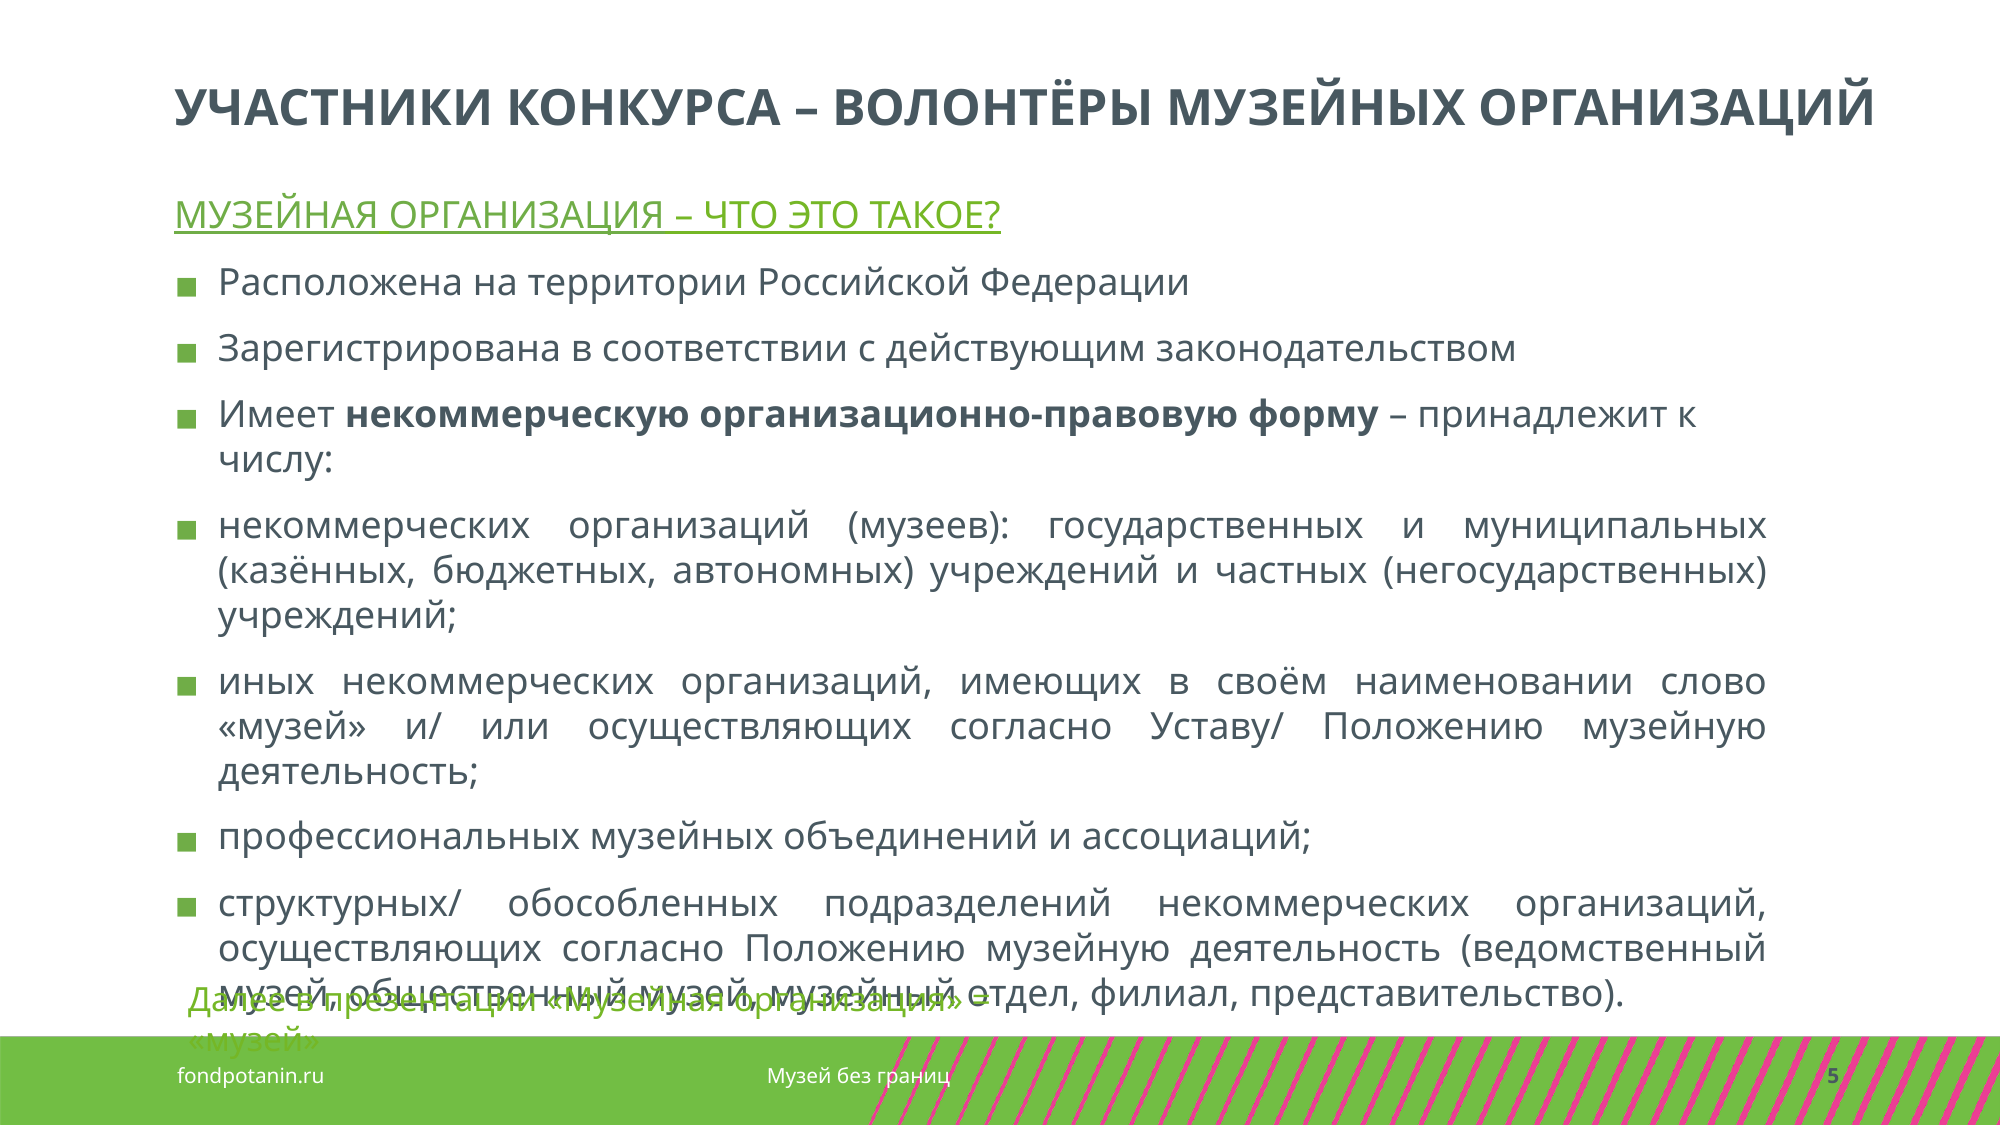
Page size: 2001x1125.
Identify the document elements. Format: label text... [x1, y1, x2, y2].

text_box УЧАСТНИКИ КОНКУРСА – ВОЛОНТЁРЫ МУЗЕЙНЫХ ОРГАНИЗАЦИЙ [159, 68, 1933, 144]
picture [0, 0, 2000, 1125]
text_box МУЗЕЙНАЯ ОРГАНИЗАЦИЯ – ЧТО ЭТО ТАКОЕ? Расположена на территории Российской Федерации Зарегистрирована в соответствии с действующим законодательством Имеет некоммерческую организационно-правовую форму – принадлежит к числу: некоммерческих организаций (музеев): государственных и муниципальных (казённых, бюджетных, автономных) учреждений и частных (негосударственных) учреждений; иных некоммерческих организаций, имеющих в своём наименовании слово «музей» и/ или осуществляющих согласно Уставу/ Положению музейную деятельность; профессиональных музейных объединений и ассоциаций; структурных/ обособленных подразделений некоммерческих организаций, осуществляющих согласно Положению музейную деятельность (ведомственный музей, общественный музей, музейный отдел, филиал, представительство). [159, 160, 1784, 1021]
text_box Далее в презентации «Музейная организация» = «музей» [173, 970, 1114, 1106]
